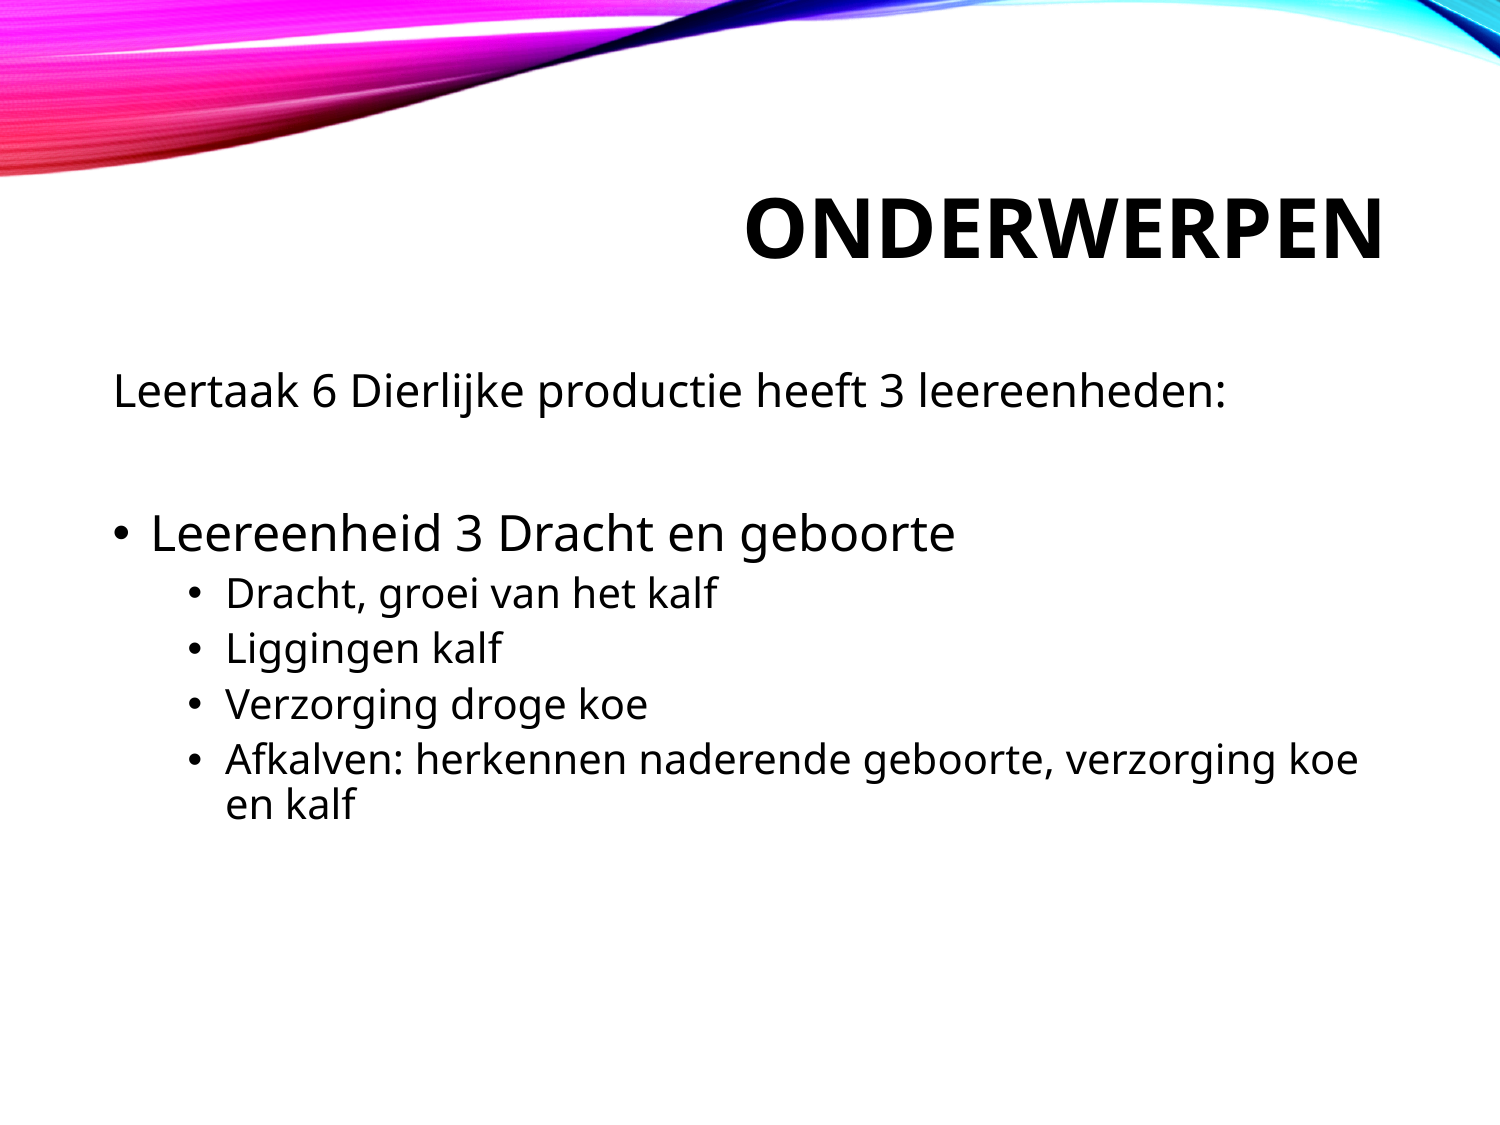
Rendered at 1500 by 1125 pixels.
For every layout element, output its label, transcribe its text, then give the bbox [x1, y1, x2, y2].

picture [0, 0, 1500, 178]
list Leertaak 6 Dierlijke productie heeft 3 leereenheden: Leereenheid 3 Dracht en geboorte Dracht, groei van het kalf Liggingen kalf Verzorging droge koe Afkalven: herkennen naderende geboorte, verzorging koe en kalf [97, 360, 1403, 1028]
title Onderwerpen [356, 125, 1403, 338]
